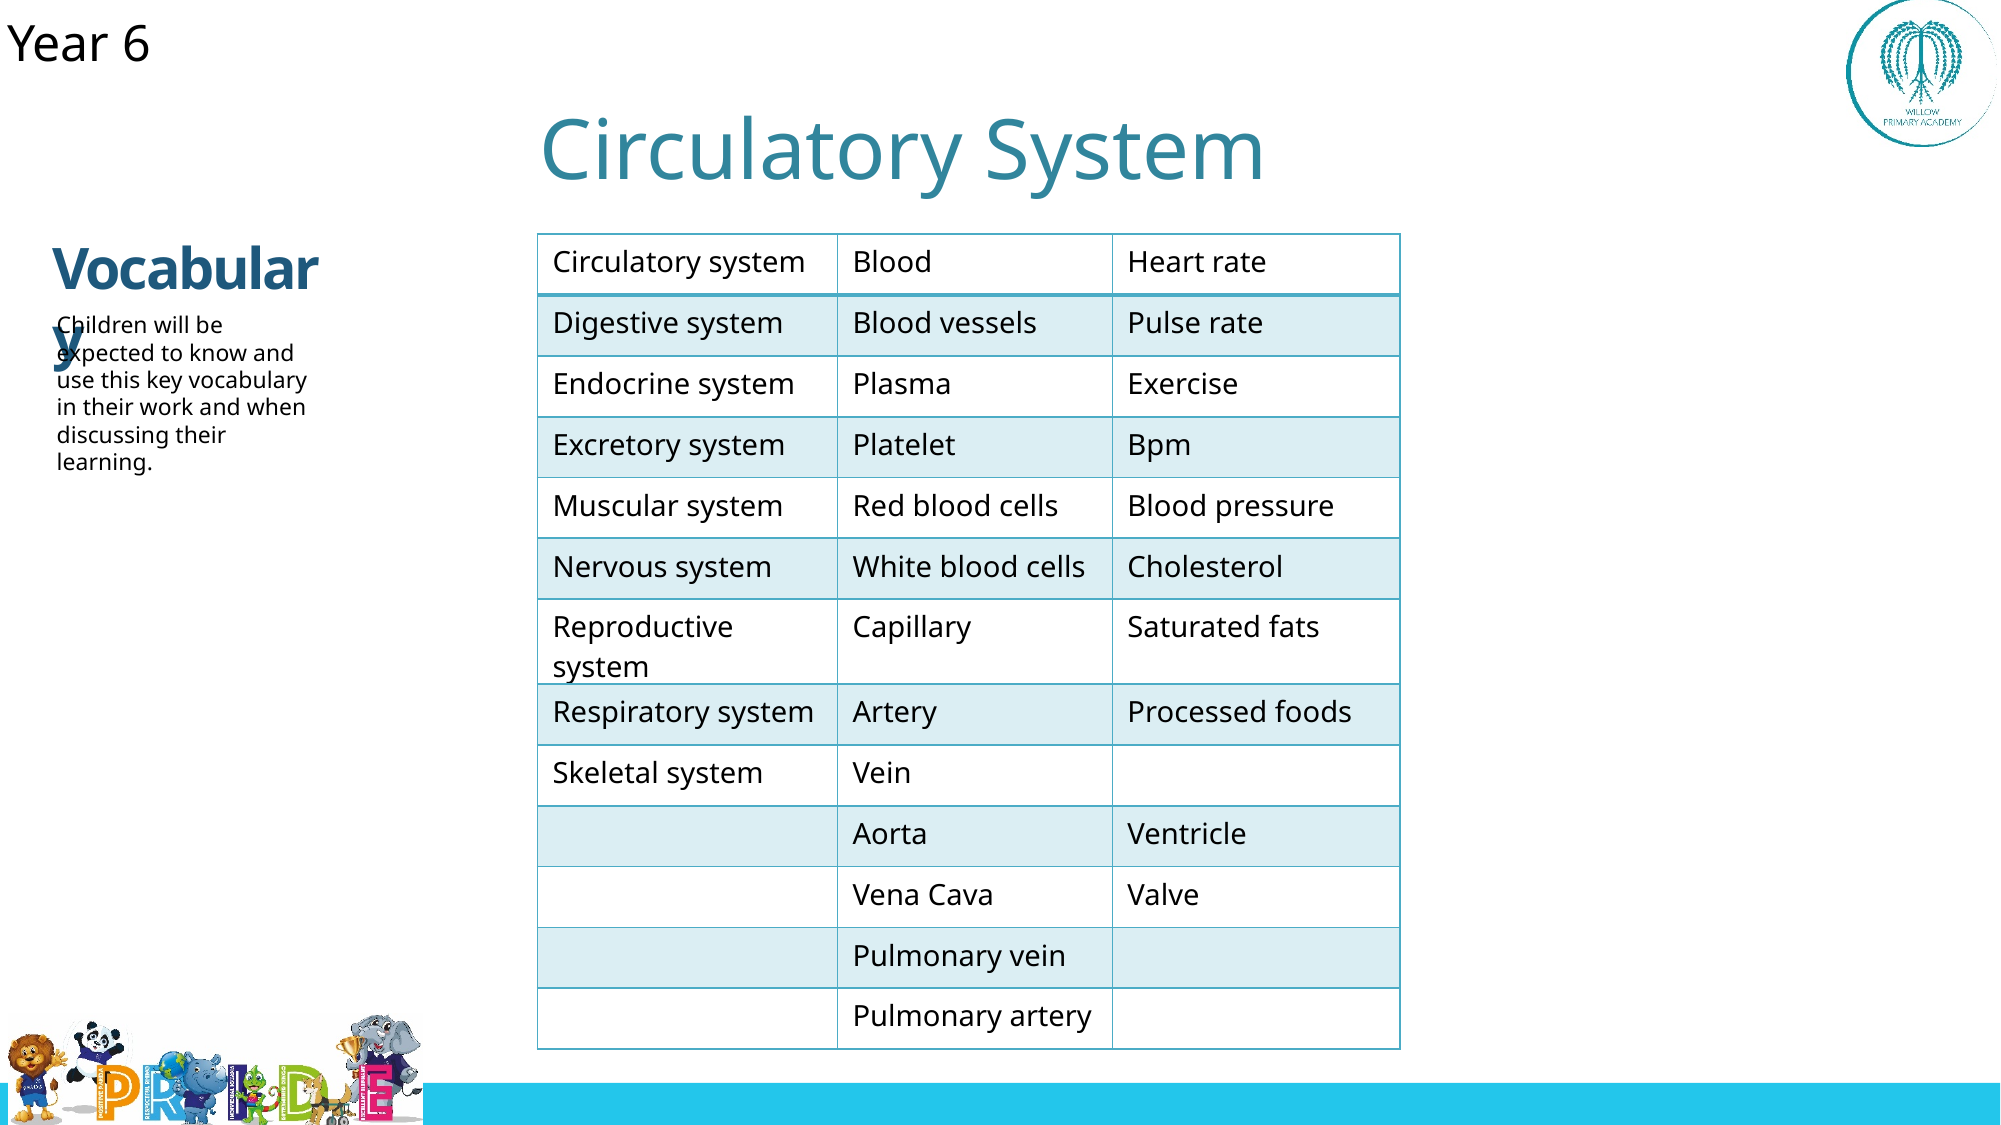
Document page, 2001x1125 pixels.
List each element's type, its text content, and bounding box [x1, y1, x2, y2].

table_cell Digestive system [538, 297, 837, 355]
picture [7, 1012, 423, 1125]
table_cell Red blood cells [838, 478, 1112, 537]
table_cell Artery [838, 685, 1112, 744]
table_cell Pulmonary vein [838, 928, 1112, 987]
table_cell [538, 807, 837, 866]
table_cell [1113, 928, 1399, 987]
table_cell Plasma [838, 357, 1112, 416]
table_cell Muscular system [538, 478, 837, 537]
text_box Vocabulary [49, 229, 341, 370]
table_cell [538, 989, 837, 1048]
table_cell Saturated fats [1113, 600, 1399, 683]
table_cell Skeletal system [538, 746, 837, 805]
table_cell [1113, 746, 1399, 805]
table_cell White blood cells [838, 539, 1112, 598]
table_cell Cholesterol [1113, 539, 1399, 598]
table_cell Endocrine system [538, 357, 837, 416]
table_cell Exercise [1113, 357, 1399, 416]
table_cell Aorta [838, 807, 1112, 866]
table_header Blood [838, 235, 1112, 293]
table_header Circulatory system [538, 235, 837, 293]
table_cell [538, 928, 837, 987]
table_cell Vein [838, 746, 1112, 805]
text_box Year 6 [5, 9, 565, 72]
table_cell Respiratory system [538, 685, 837, 744]
table_cell Ventricle [1113, 807, 1399, 866]
table_cell Vena Cava [838, 867, 1112, 927]
table_cell Bpm [1113, 418, 1399, 477]
table_cell Platelet [838, 418, 1112, 477]
table_cell Pulse rate [1113, 297, 1399, 355]
table_cell Valve [1113, 867, 1399, 927]
table_cell Capillary [838, 600, 1112, 683]
text_box Circulatory System [524, 88, 1887, 204]
table_cell Nervous system [538, 539, 837, 598]
table_cell Blood pressure [1113, 478, 1399, 537]
table_cell Pulmonary artery [838, 989, 1112, 1048]
table_cell Reproductive system [538, 600, 837, 683]
table_cell [538, 867, 837, 927]
table_cell [1113, 989, 1399, 1048]
table_header Heart rate [1113, 235, 1399, 293]
table_cell Blood vessels [838, 297, 1112, 355]
table_cell Processed foods [1113, 685, 1399, 744]
picture [1846, 0, 1997, 147]
table_cell Excretory system [538, 418, 837, 477]
text_box Children will be expected to know and use this key vocabulary in their work and when discussing their learning. [41, 303, 339, 483]
